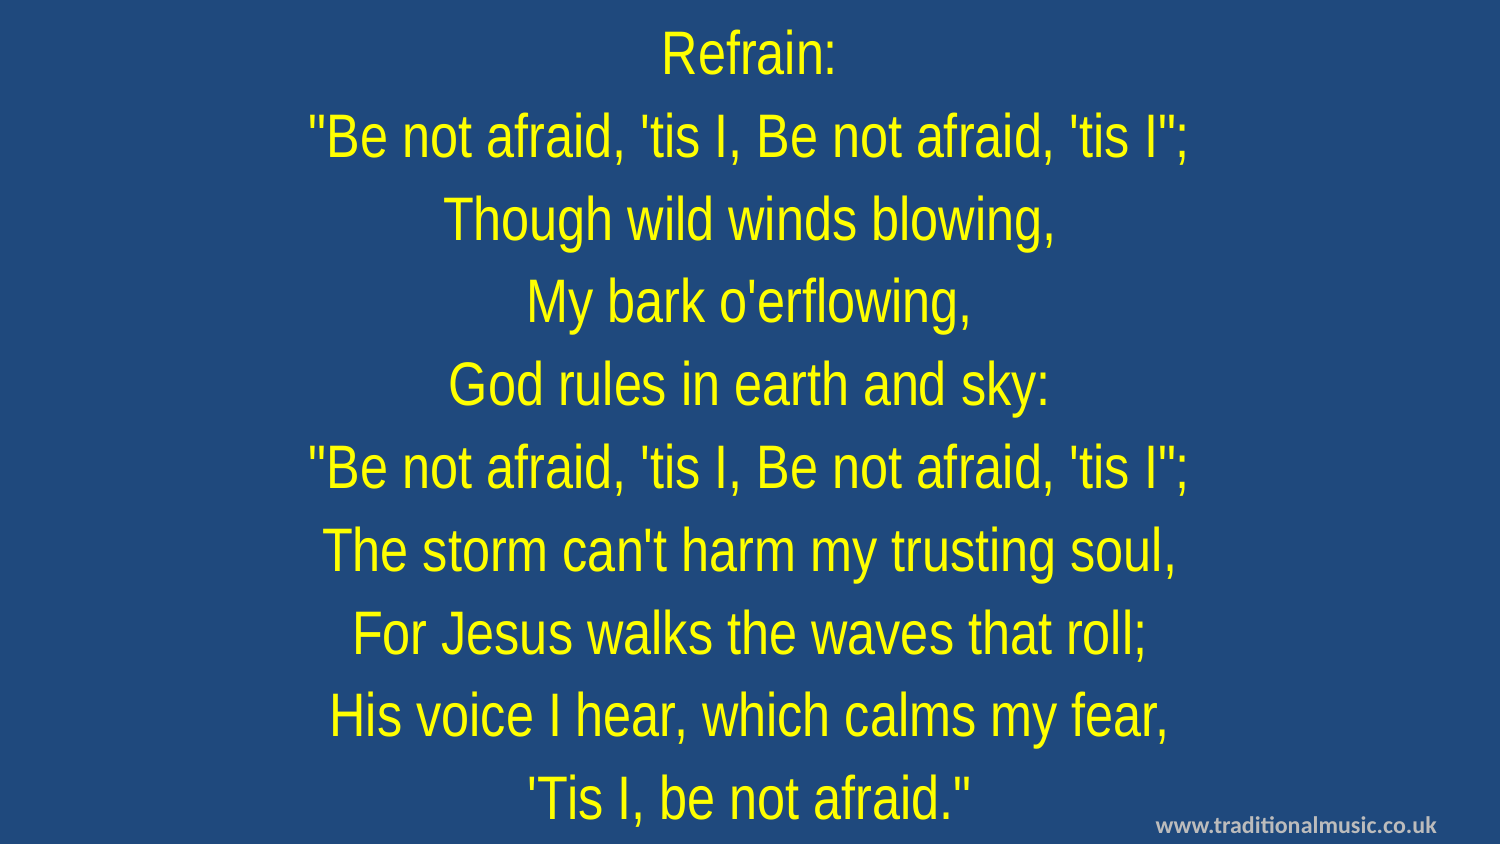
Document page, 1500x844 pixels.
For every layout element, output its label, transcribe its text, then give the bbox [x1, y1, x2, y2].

list Refrain: "Be not afraid, 'tis I, Be not afraid, 'tis I"; Though wild winds blowing, My bark o'erflowing, God rules in earth and sky: "Be not afraid, 'tis I, Be not afraid, 'tis I"; The storm can't harm my trusting soul, For Jesus walks the waves that roll; His voice I hear, which calms my fear, 'Tis I, be not afraid." [0, 0, 1500, 844]
